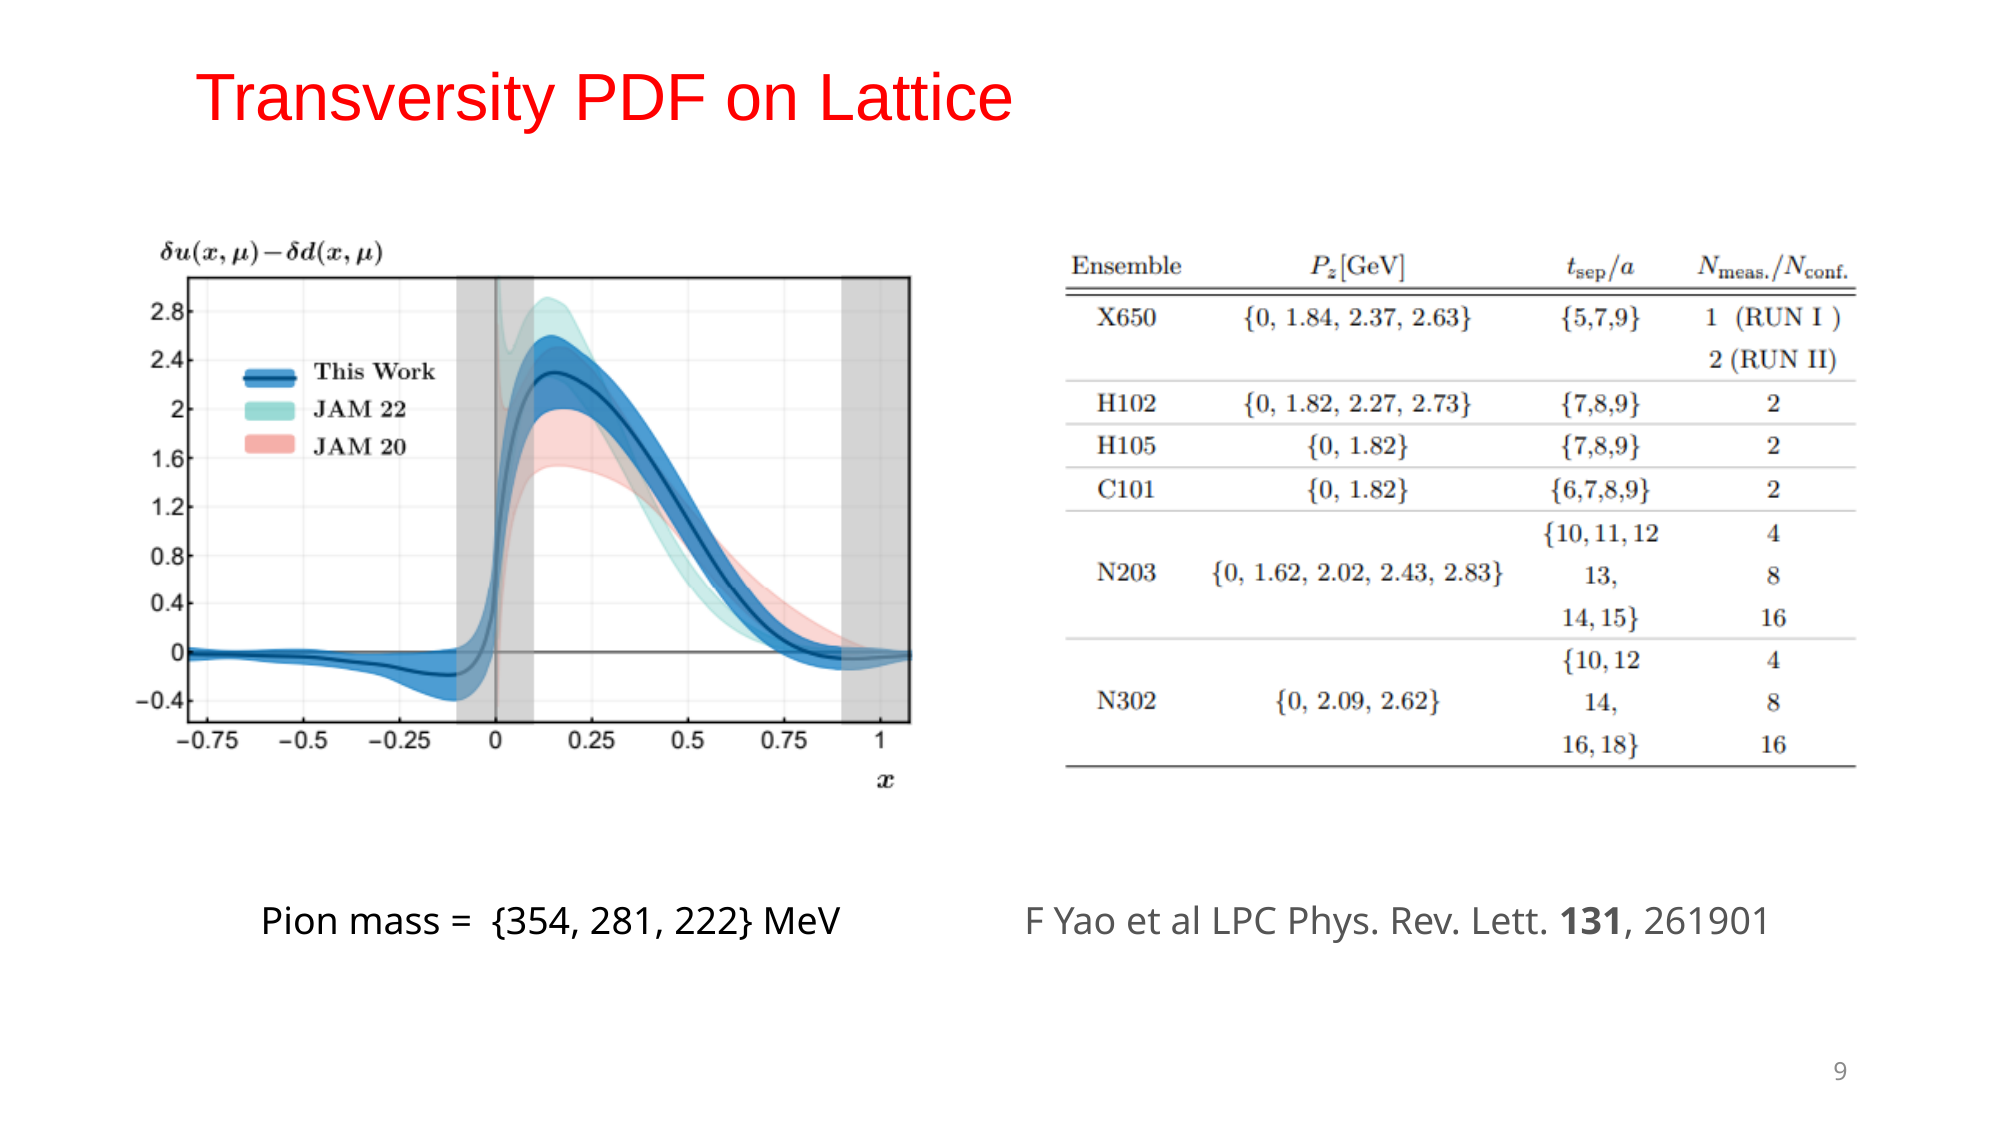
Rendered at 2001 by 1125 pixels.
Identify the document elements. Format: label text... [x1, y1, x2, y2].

text_box F Yao et al LPC Phys. Rev. Lett. 131, 261901 [999, 889, 2000, 950]
text_box Transversity PDF on Lattice [161, 17, 1714, 171]
text_box Pion mass = {354, 281, 222} MeV [245, 889, 869, 950]
picture [1024, 235, 1899, 789]
picture [75, 211, 954, 813]
slide_number 9 [1412, 1042, 1863, 1103]
